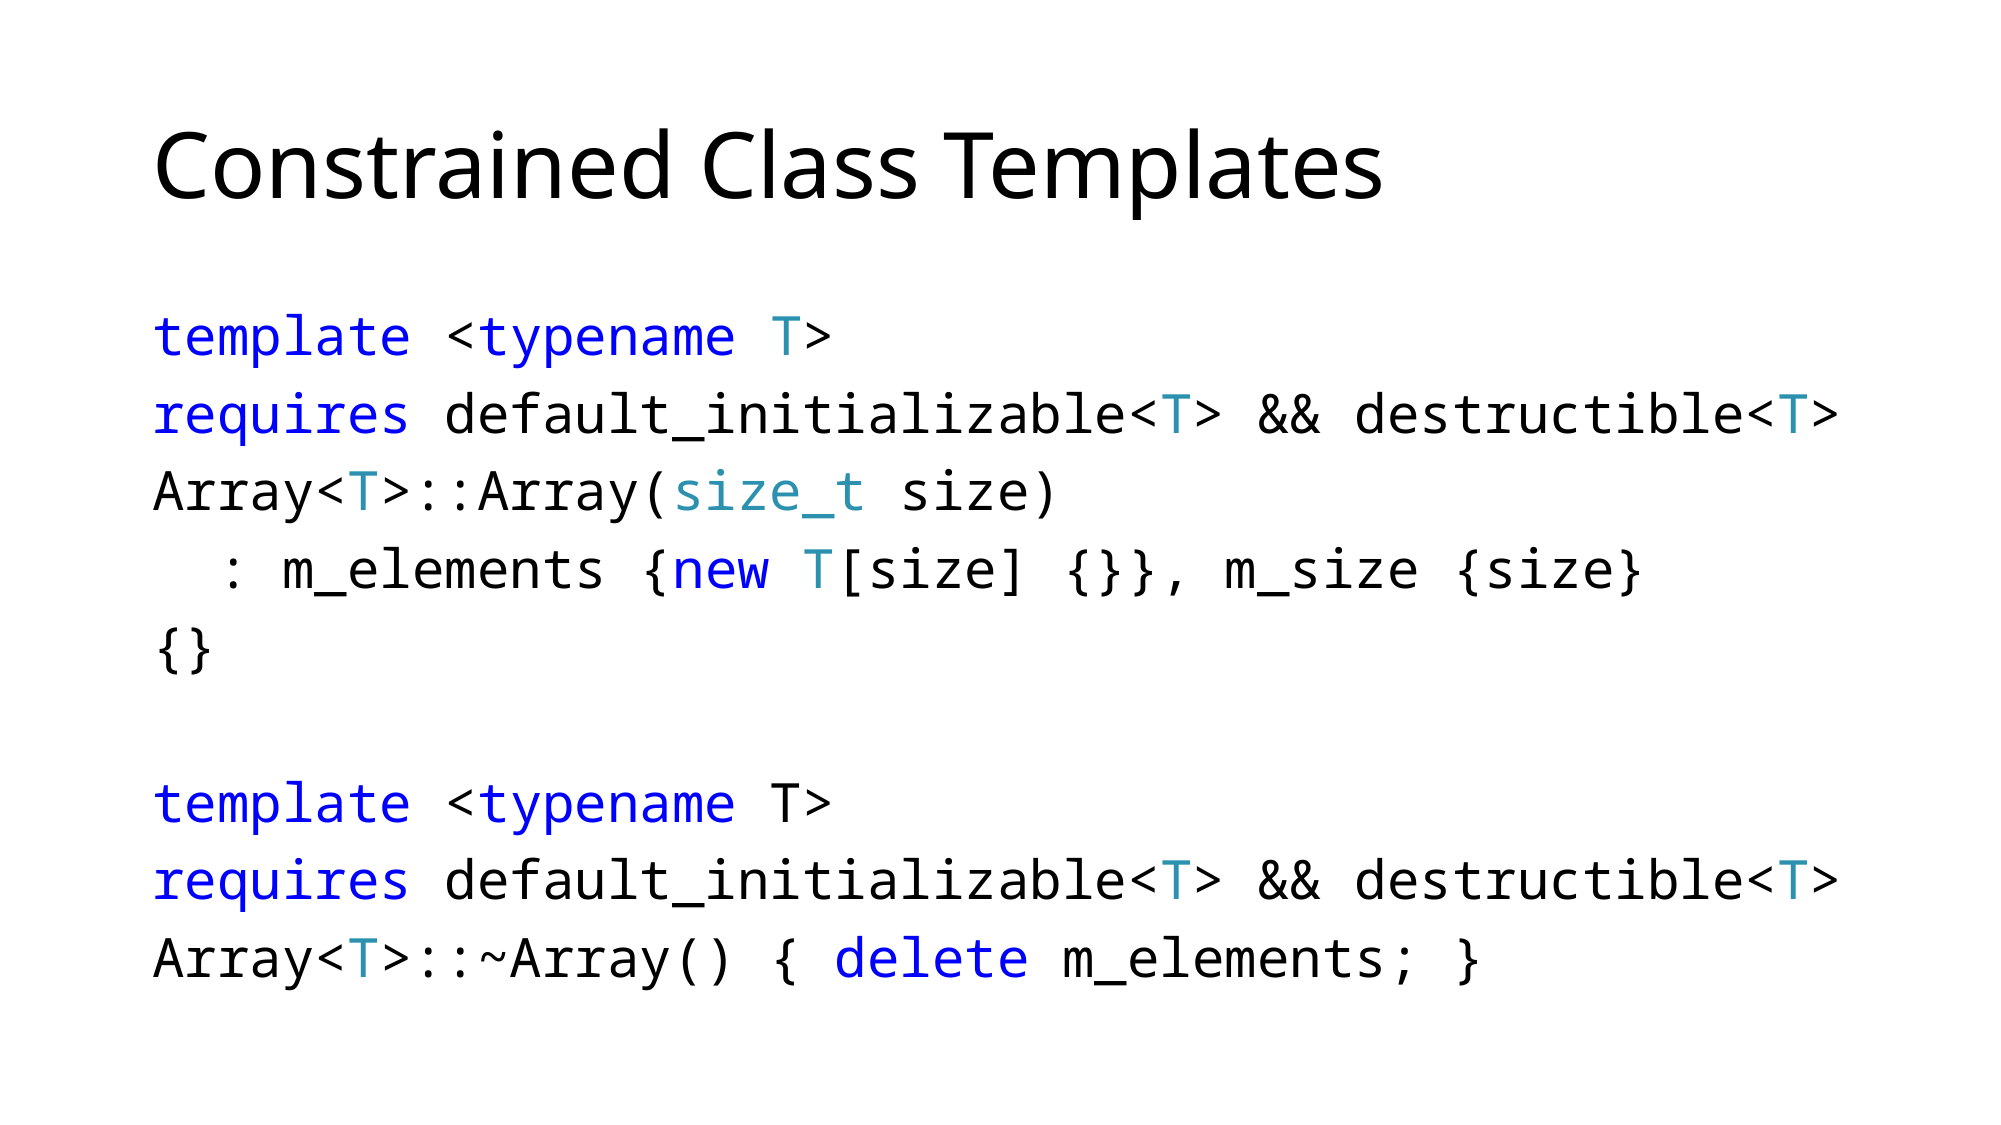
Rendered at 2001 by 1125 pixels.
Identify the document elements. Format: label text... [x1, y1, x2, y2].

title Constrained Class Templates [137, 59, 1863, 278]
list template <typename T> requires default_initializable<T> && destructible<T> Array<T>::Array(size_t size) : m_elements {new T[size] {}}, m_size {size} {} template <typename T> requires default_initializable<T> && destructible<T> Array<T>::~Array() { delete m_elements; } [137, 301, 1863, 1015]
